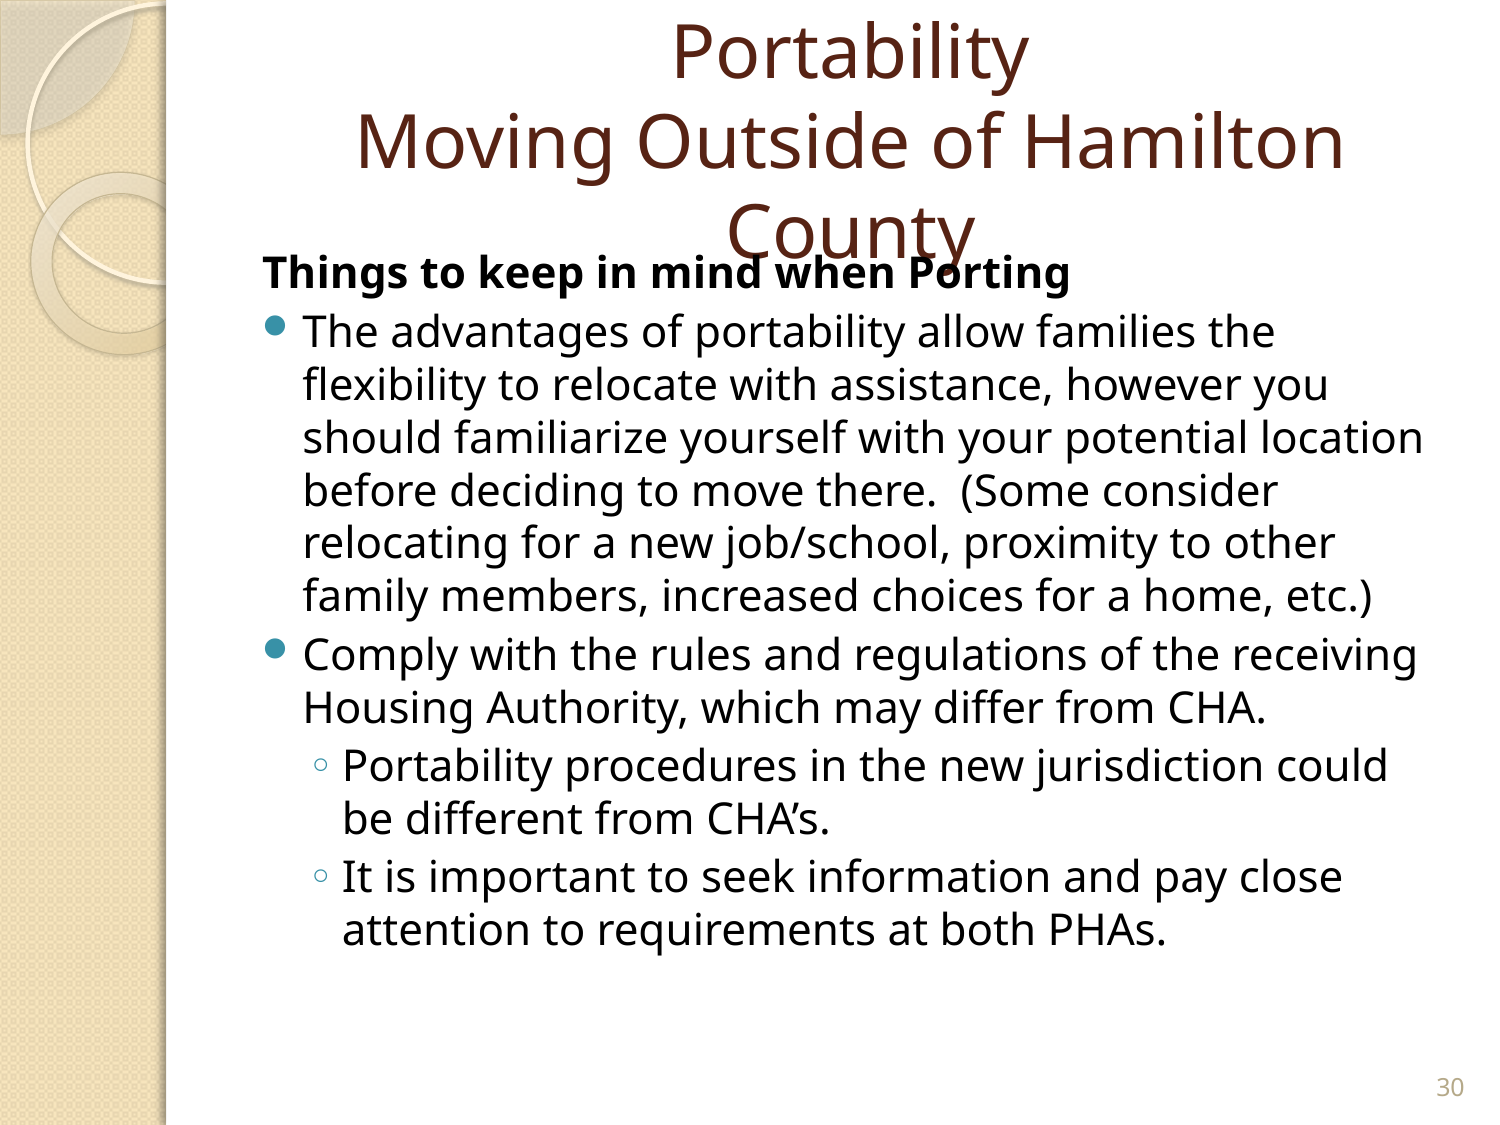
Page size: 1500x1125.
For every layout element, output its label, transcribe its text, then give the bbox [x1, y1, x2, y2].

list Things to keep in mind when Porting The advantages of portability allow families the flexibility to relocate with assistance, however you should familiarize yourself with your potential location before deciding to move there. (Some consider relocating for a new job/school, proximity to other family members, increased choices for a home, etc.) Comply with the rules and regulations of the receiving Housing Authority, which may differ from CHA. Portability procedures in the new jurisdiction could be different from CHA’s. It is important to seek information and pay close attention to requirements at both PHAs. [235, 237, 1466, 1025]
slide_number 30 [1413, 1034, 1488, 1113]
title Portability Moving Outside of Hamilton County [235, 45, 1466, 233]
